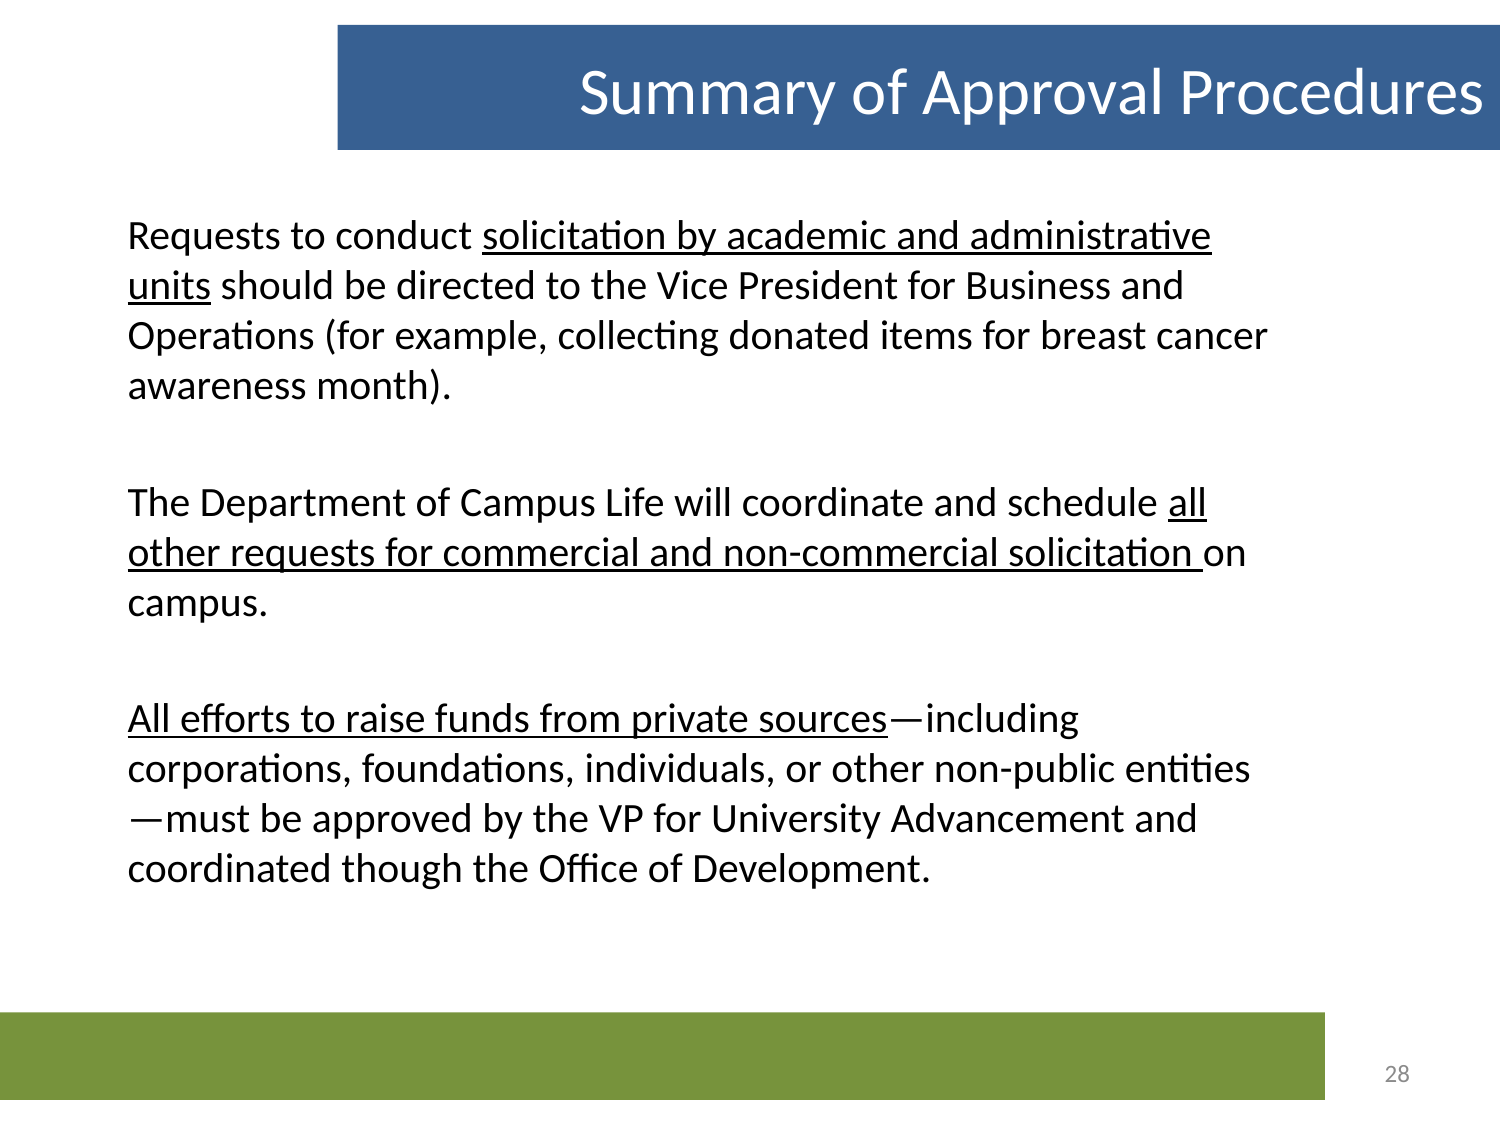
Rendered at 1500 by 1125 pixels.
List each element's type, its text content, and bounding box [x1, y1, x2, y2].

text_box Summary of Approval Procedures [335, 23, 1500, 152]
list Requests to conduct solicitation by academic and administrative units should be directed to the Vice President for Business and Operations (for example, collecting donated items for breast cancer awareness month). The Department of Campus Life will coordinate and schedule all other requests for commercial and non-commercial solicitation on campus. All efforts to raise funds from private sources—including corporations, foundations, individuals, or other non-public entities —must be approved by the VP for University Advancement and coordinated though the Office of Development. [112, 200, 1313, 943]
text_box [0, 1010, 1327, 1102]
slide_number 28 [1074, 1042, 1425, 1103]
